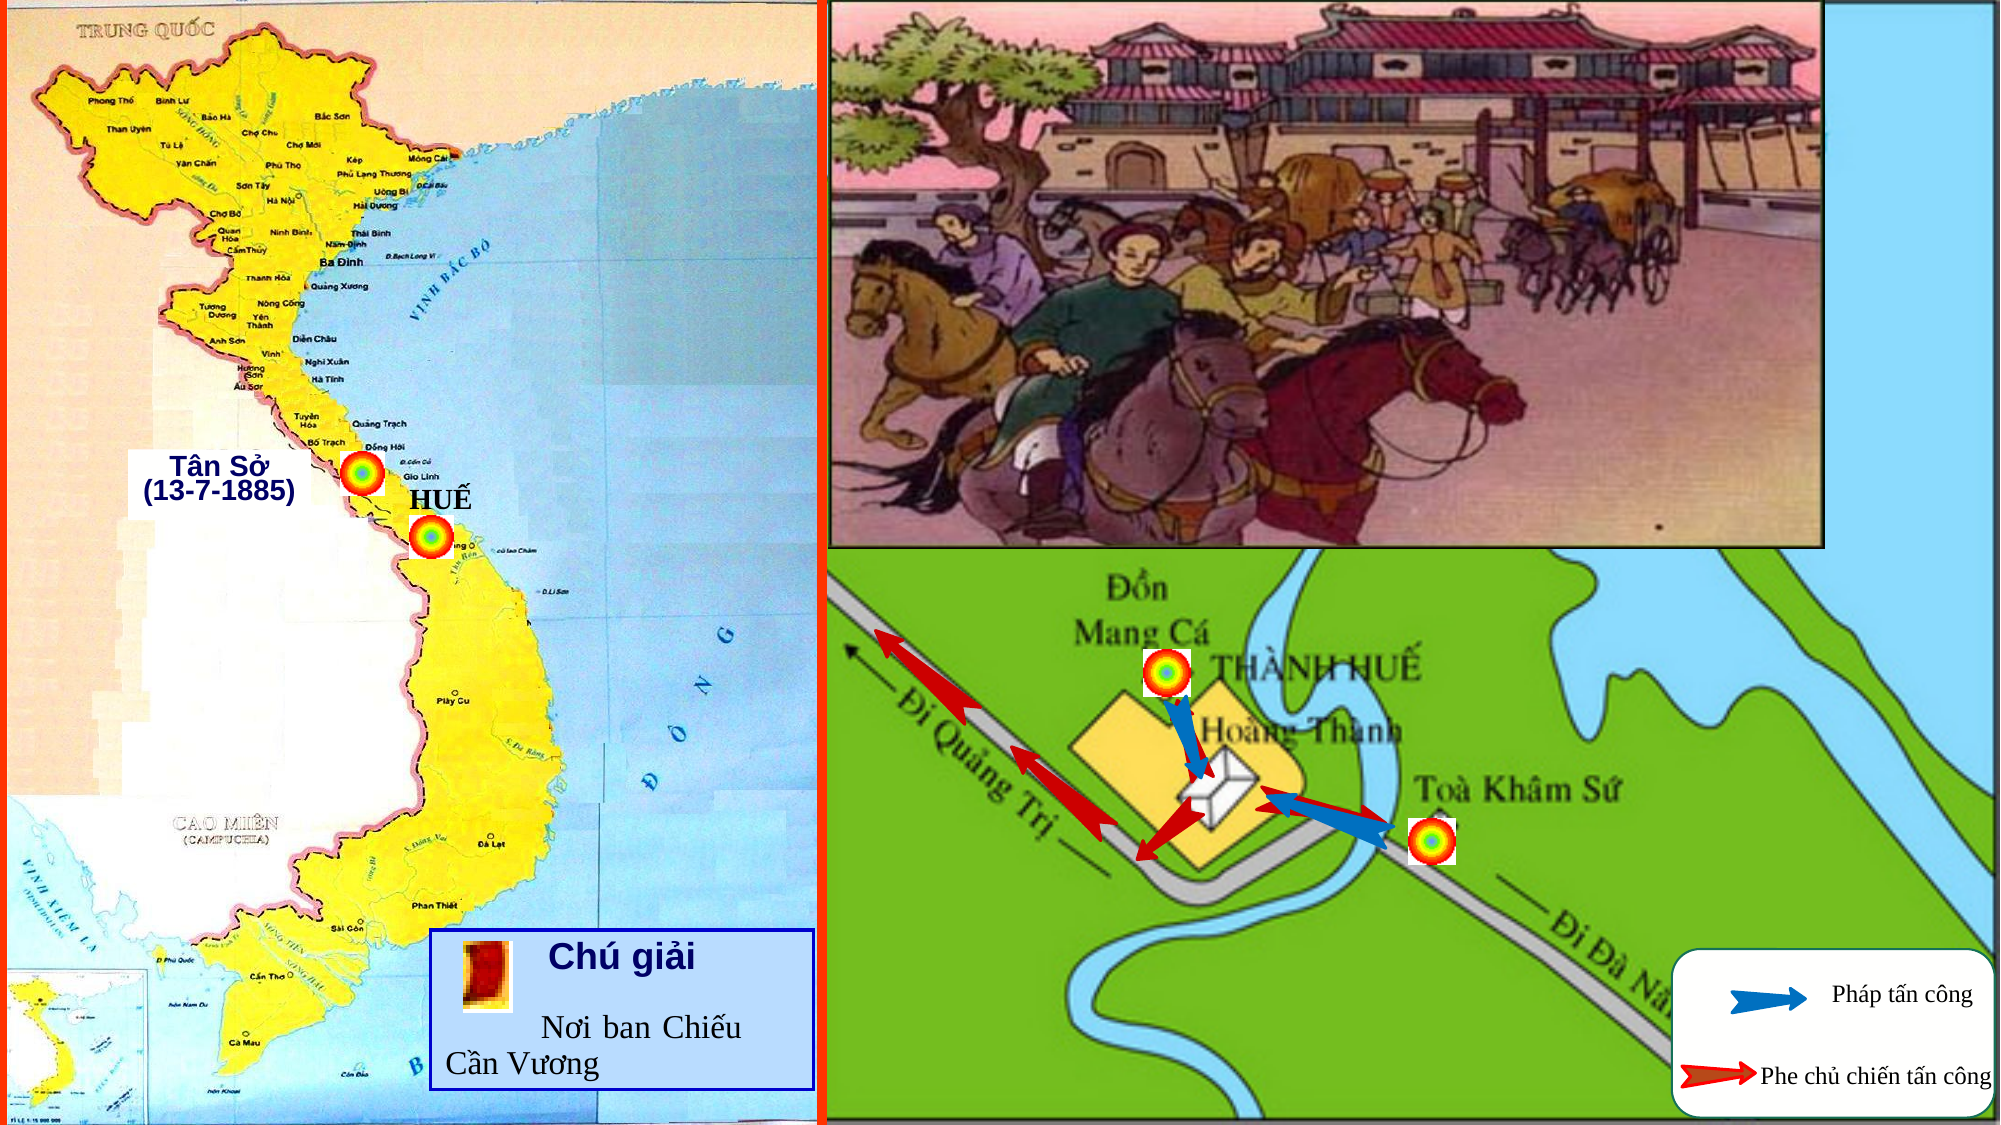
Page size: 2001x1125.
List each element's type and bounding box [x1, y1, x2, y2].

text_box [7, 0, 818, 1125]
text_box [1671, 949, 2000, 1118]
picture [340, 451, 385, 496]
picture [818, 0, 2000, 1125]
picture [409, 515, 454, 559]
